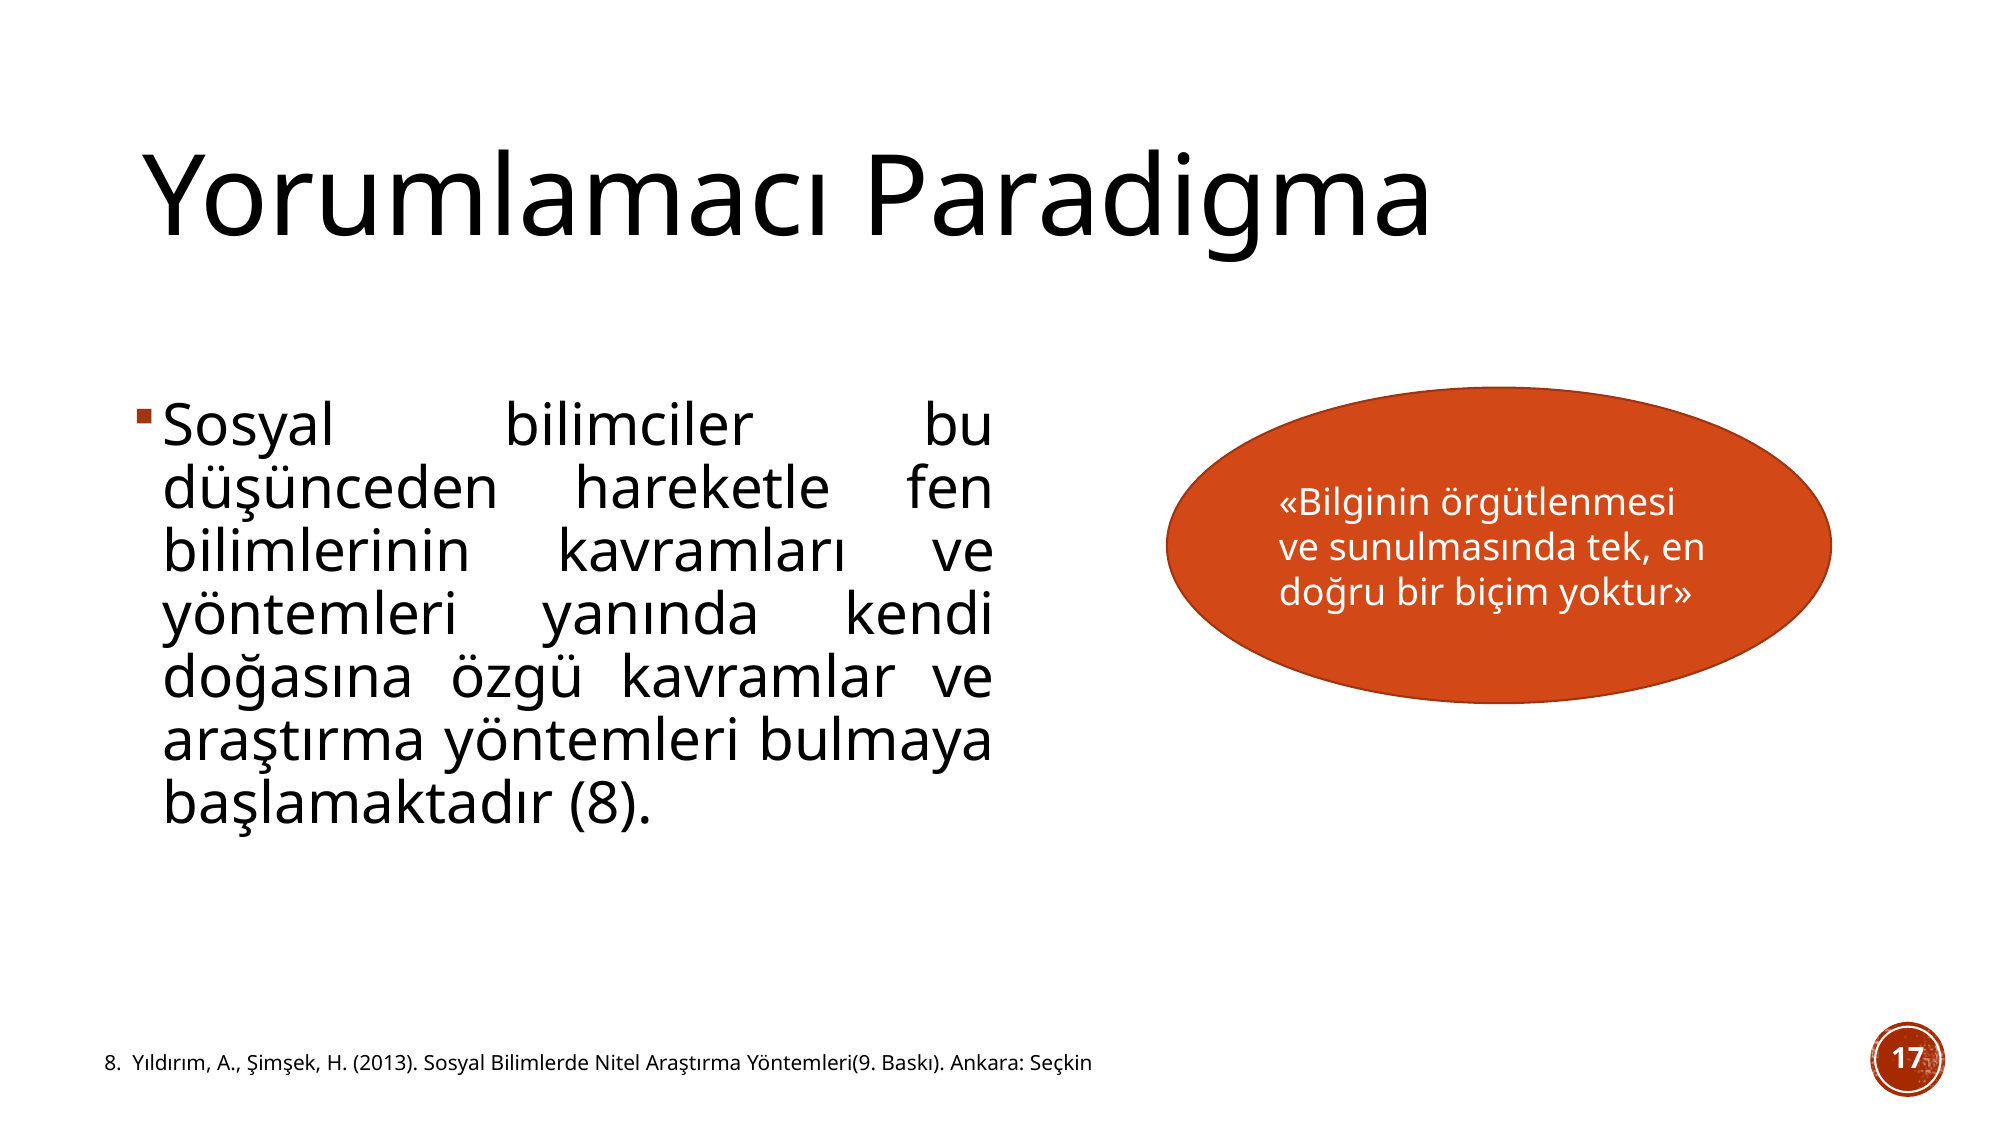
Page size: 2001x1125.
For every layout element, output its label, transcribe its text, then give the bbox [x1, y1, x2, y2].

slide_number 17 [1855, 1028, 1961, 1089]
title Yorumlamacı Paradigma [127, 67, 1778, 332]
text_box «Bilginin örgütlenmesi ve sunulmasında tek, en doğru bir biçim yoktur» [1165, 386, 1833, 705]
list Sosyal bilimciler bu düşünceden hareketle fen bilimlerinin kavramları ve yöntemleri yanında kendi doğasına özgü kavramlar ve araştırma yöntemleri bulmaya başlamaktadır (8). [117, 387, 1010, 850]
text_box 8. Yıldırım, A., Şimşek, H. (2013). Sosyal Bilimlerde Nitel Araştırma Yöntemleri(9. Baskı). Ankara: Seçkin [89, 1042, 1261, 1082]
